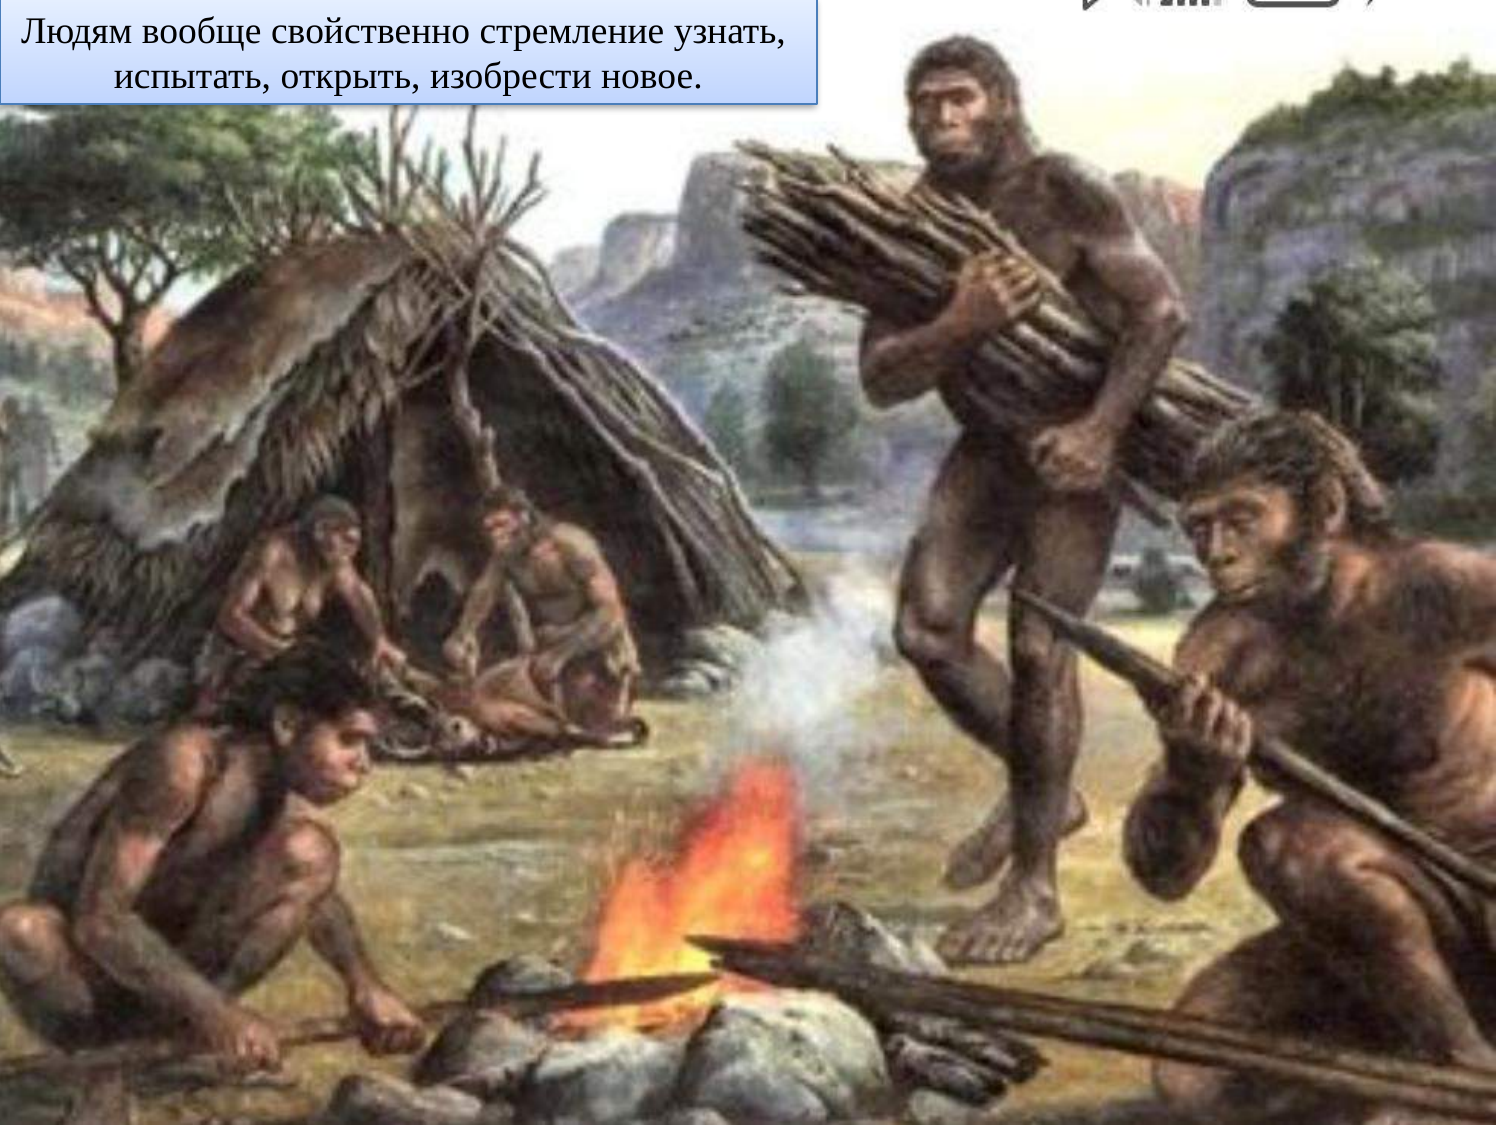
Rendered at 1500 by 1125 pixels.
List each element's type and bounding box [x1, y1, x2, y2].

list [0, 0, 1497, 1125]
